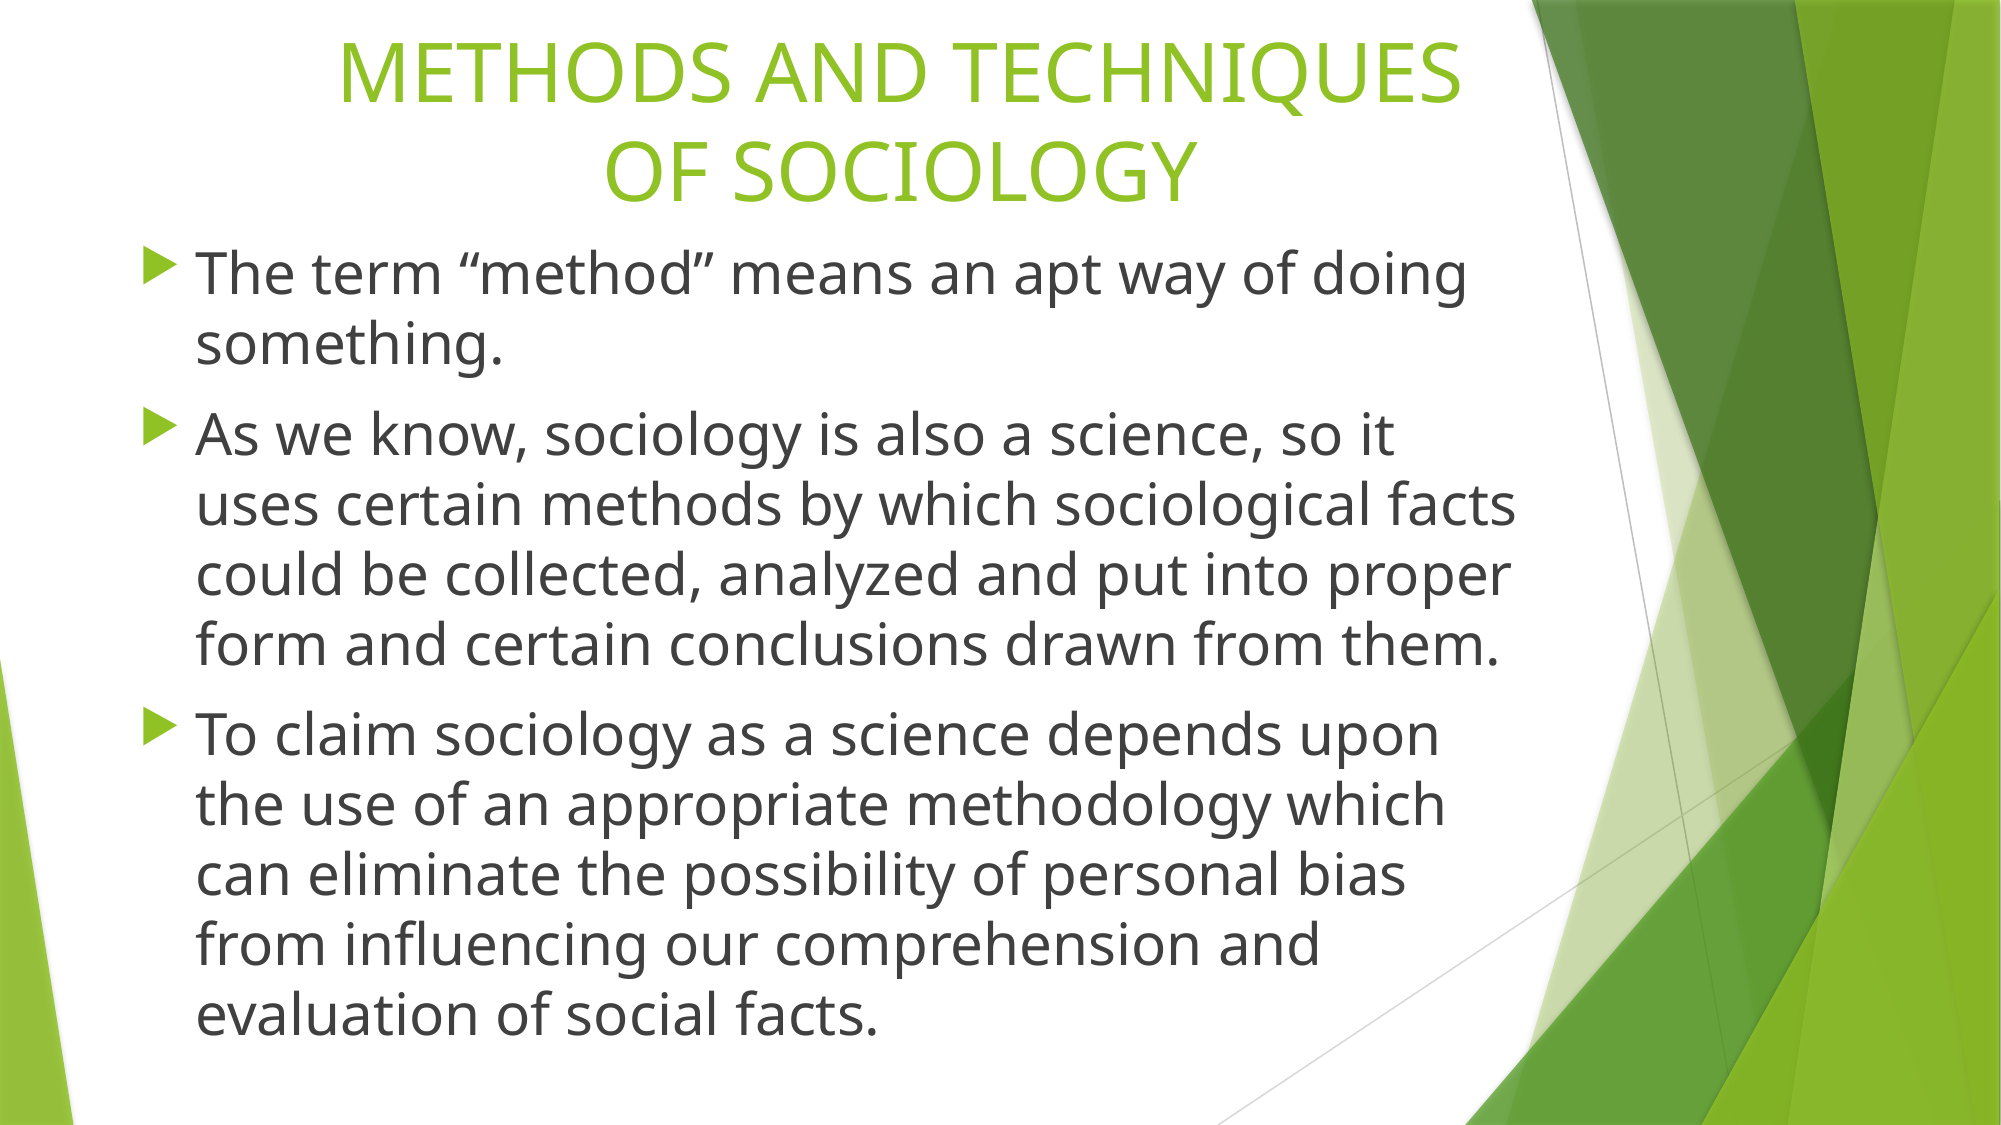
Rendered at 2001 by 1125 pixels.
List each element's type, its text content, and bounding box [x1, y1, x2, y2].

title METHODS AND TECHNIQUES OF SOCIOLOGY [311, 12, 1490, 229]
list The term “method” means an apt way of doing something. As we know, sociology is also a science, so it uses certain methods by which sociological facts could be collected, analyzed and put into proper form and certain conclusions drawn from them. To claim sociology as a science depends upon the use of an appropriate methodology which can eliminate the possibility of personal bias from influencing our comprehension and evaluation of social facts. [124, 229, 1535, 1072]
